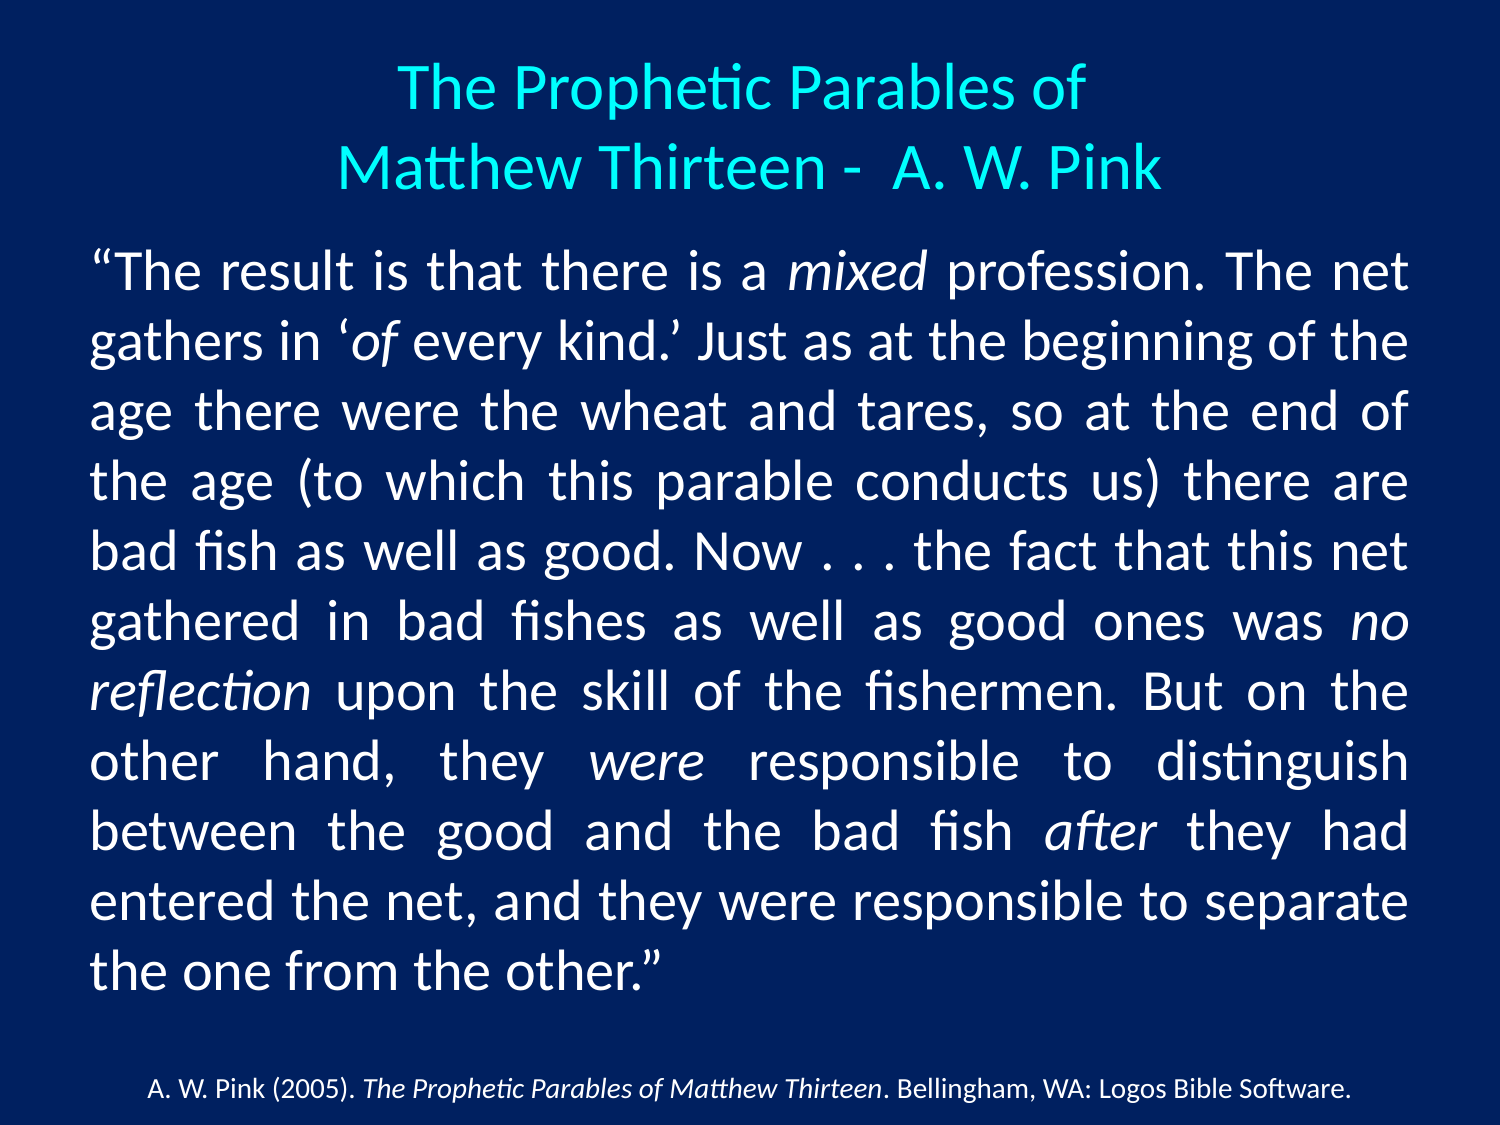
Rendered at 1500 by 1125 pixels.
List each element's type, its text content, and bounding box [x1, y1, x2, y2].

text_box A. W. Pink (2005). The Prophetic Parables of Matthew Thirteen. Bellingham, WA: Logos Bible Software. [118, 1062, 1382, 1113]
text_box “The result is that there is a mixed profession. The net gathers in ‘of every kind.’ Just as at the beginning of the age there were the wheat and tares, so at the end of the age (to which this parable conducts us) there are bad fish as well as good. Now . . . the fact that this net gathered in bad fishes as well as good ones was no reflection upon the skill of the fishermen. But on the other hand, they were responsible to distinguish between the good and the bad fish after they had entered the net, and they were responsible to separate the one from the other.” [74, 224, 1425, 1010]
text_box The Prophetic Parables of Matthew Thirteen - A. W. Pink [96, 35, 1404, 211]
